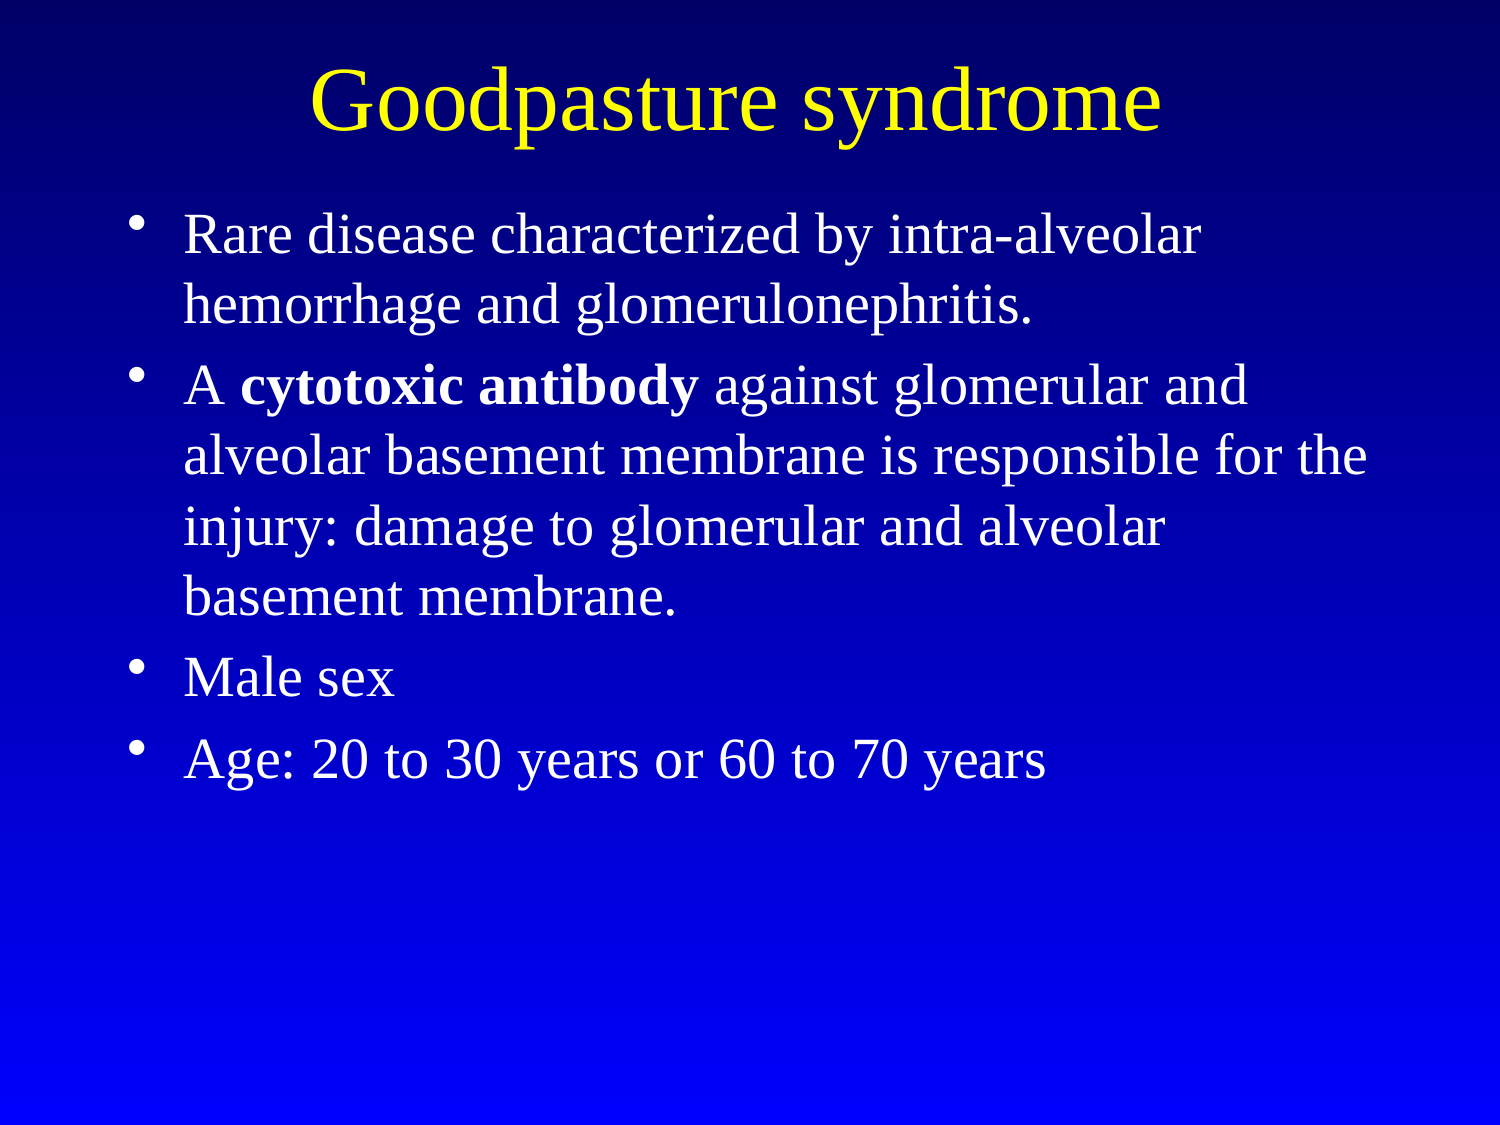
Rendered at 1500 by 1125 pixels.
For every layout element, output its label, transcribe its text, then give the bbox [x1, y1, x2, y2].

list Rare disease characterized by intra-alveolar hemorrhage and glomerulonephritis. A cytotoxic antibody against glomerular and alveolar basement membrane is responsible for the injury: damage to glomerular and alveolar basement membrane. Male sex Age: 20 to 30 years or 60 to 70 years [112, 187, 1388, 863]
title Goodpasture syndrome [99, 0, 1375, 188]
